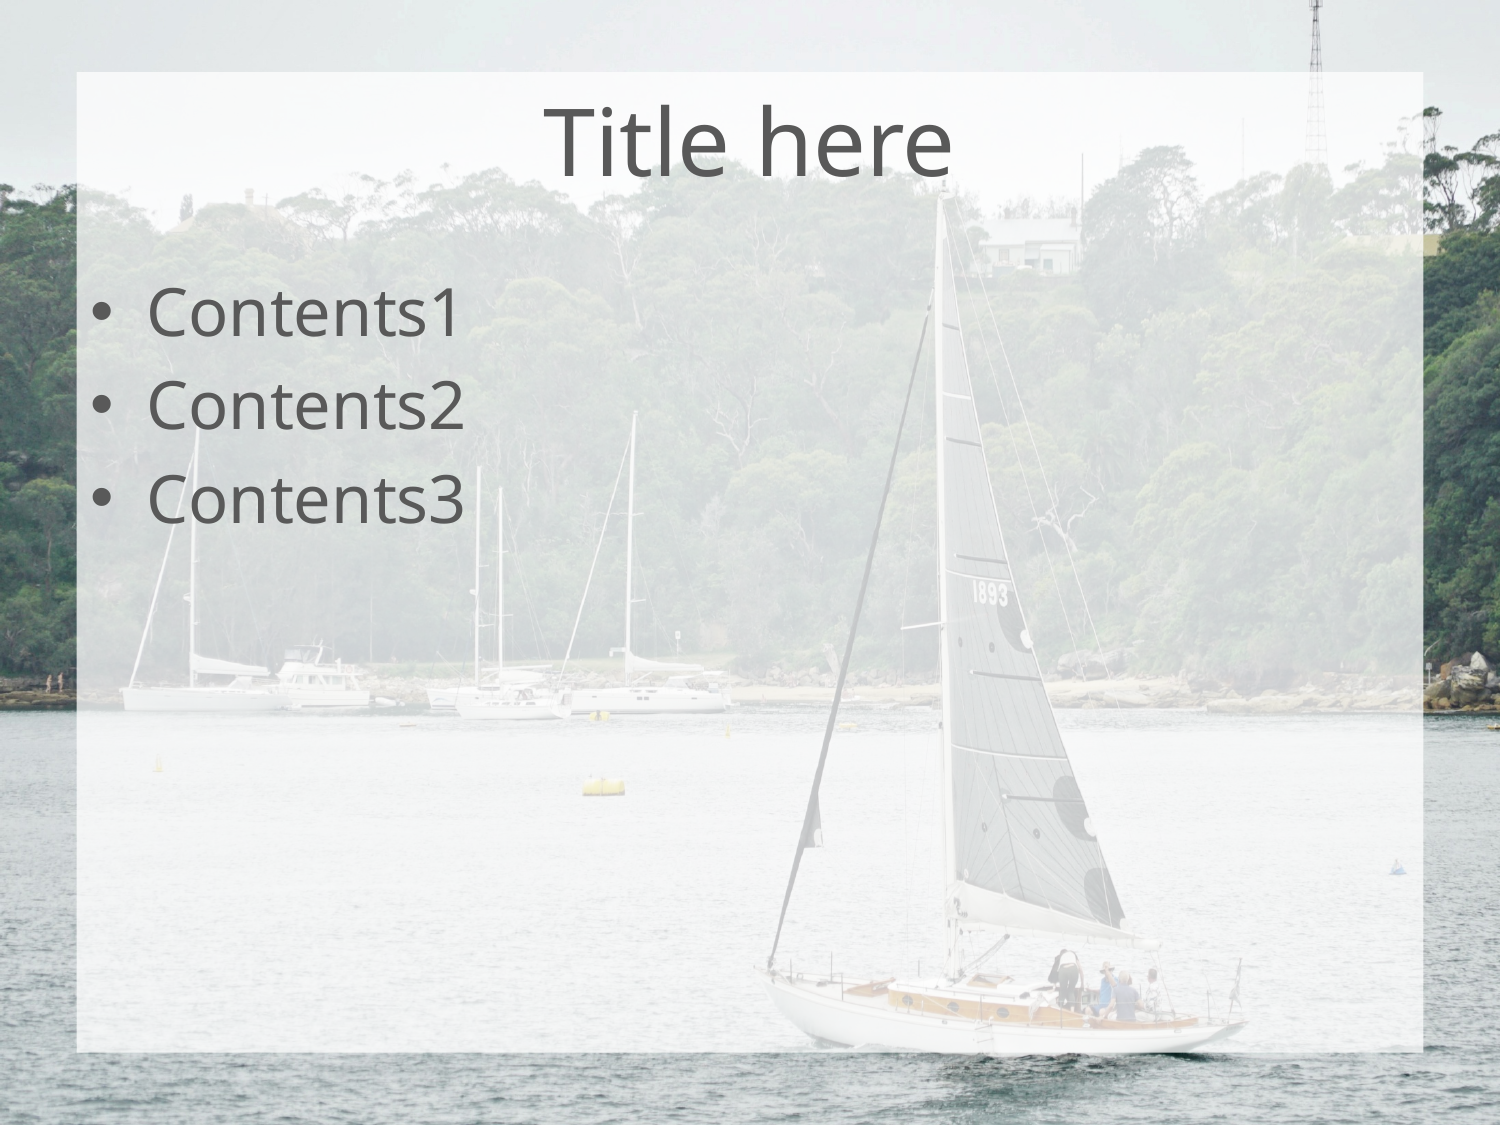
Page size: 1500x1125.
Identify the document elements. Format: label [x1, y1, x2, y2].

text_box [0, 0, 1500, 1125]
